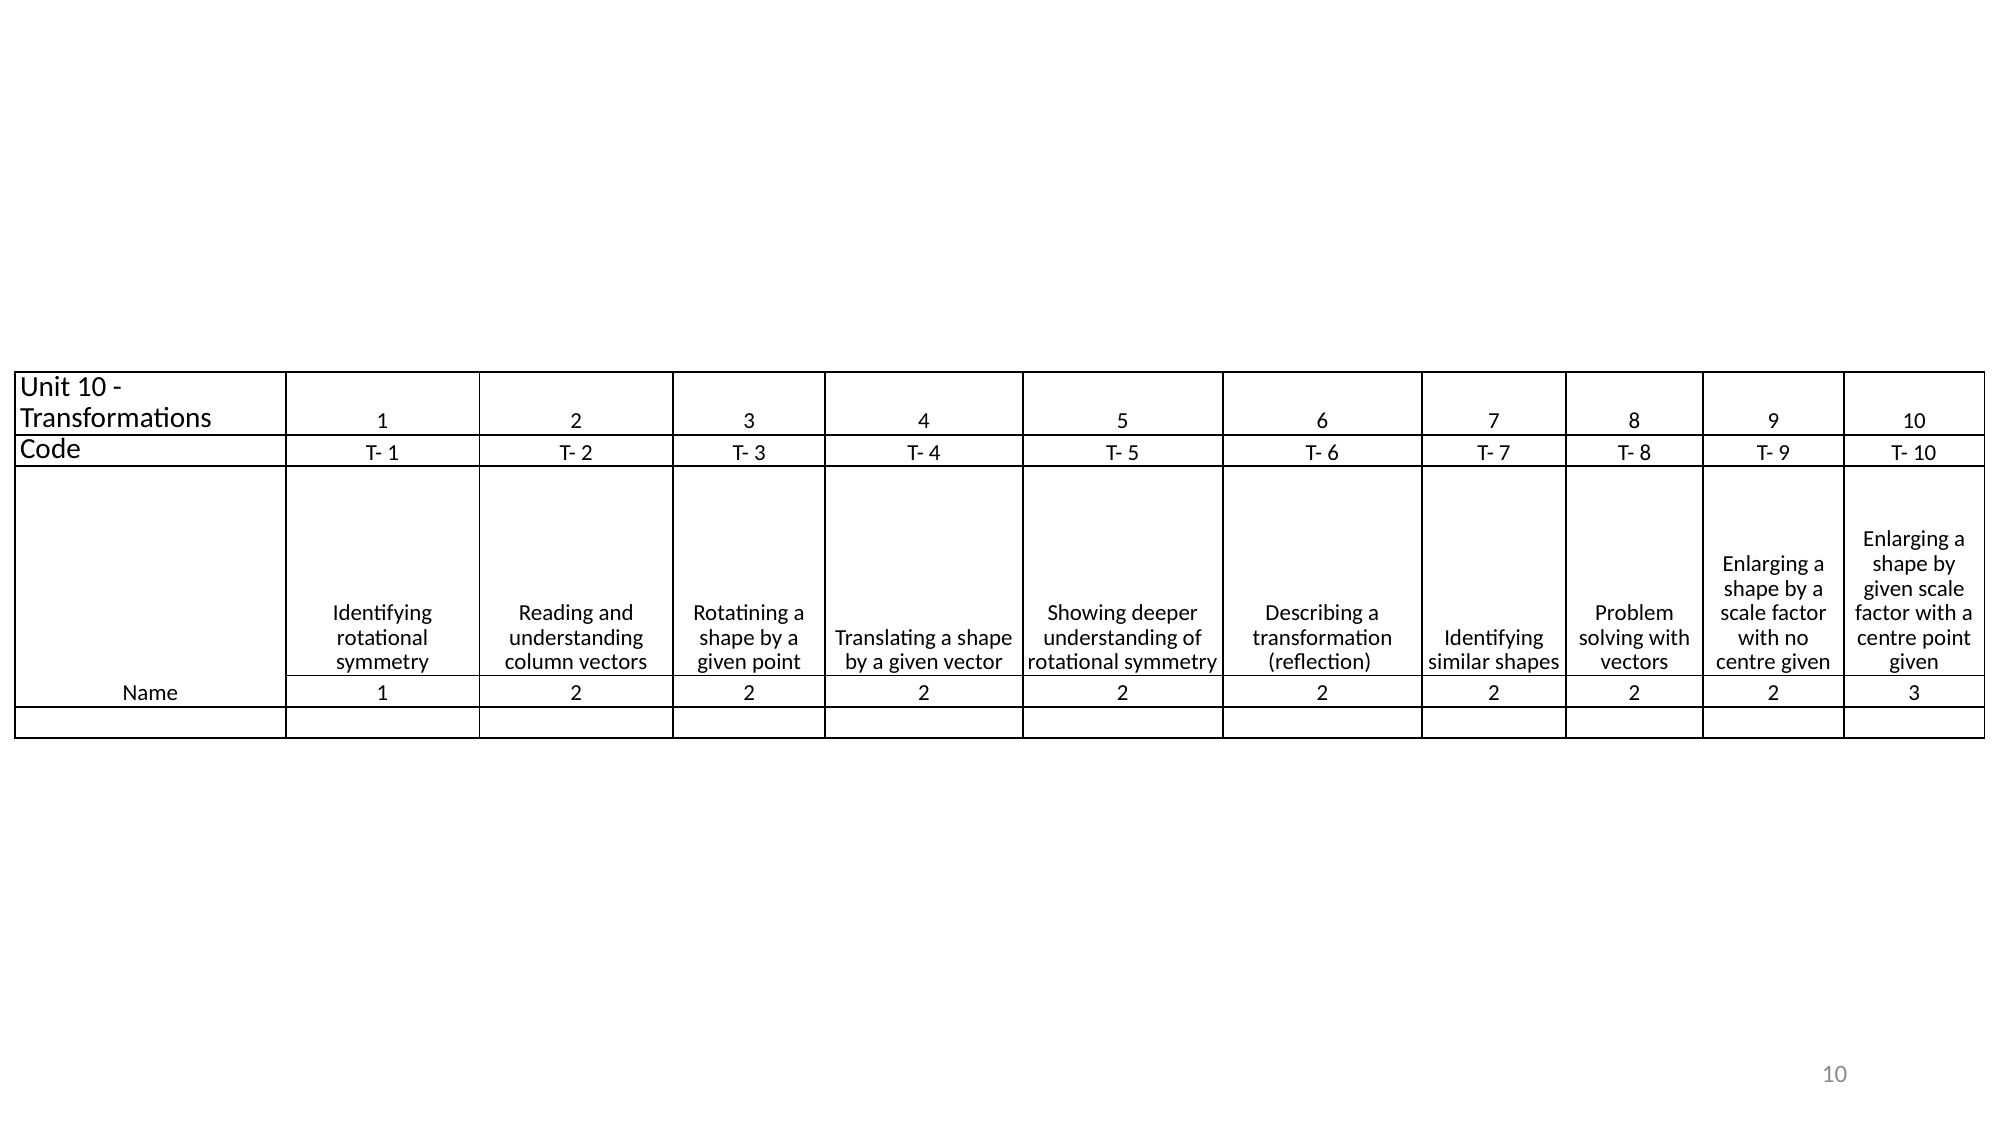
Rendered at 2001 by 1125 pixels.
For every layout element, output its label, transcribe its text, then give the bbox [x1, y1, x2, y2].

table_cell 2 [826, 676, 1022, 706]
table_cell 3 [1845, 676, 1984, 706]
table_cell 2 [1423, 676, 1565, 706]
table_header 4 [826, 373, 1022, 434]
table_cell T- 2 [480, 436, 672, 465]
table_cell T- 10 [1845, 436, 1984, 465]
table_cell Enlarging a shape by given scale factor with a centre point given [1845, 467, 1984, 675]
table_cell [480, 708, 672, 737]
table_cell T- 7 [1423, 436, 1565, 465]
table_header 9 [1704, 373, 1843, 434]
table_cell T- 5 [1024, 436, 1222, 465]
table_cell 2 [1224, 676, 1421, 706]
table_header 5 [1024, 373, 1222, 434]
table_cell T- 3 [674, 436, 824, 465]
table_cell 2 [1024, 676, 1222, 706]
table_cell T- 4 [826, 436, 1022, 465]
table_cell [1704, 708, 1843, 737]
table_cell Identifying rotational symmetry [287, 467, 479, 675]
table_cell 2 [674, 676, 824, 706]
table_cell Translating a shape by a given vector [826, 467, 1022, 675]
table_cell 1 [287, 676, 479, 706]
table_cell T- 9 [1704, 436, 1843, 465]
table_cell Rotatining a shape by a given point [674, 467, 824, 675]
slide_number 10 [1412, 1042, 1863, 1103]
table_header Unit 10 - Transformations [16, 373, 285, 434]
table_cell [287, 708, 479, 737]
table_header 2 [480, 373, 672, 434]
table_cell Name [16, 467, 285, 706]
table_cell 2 [480, 676, 672, 706]
table_cell Describing a transformation (reflection) [1224, 467, 1421, 675]
table_header 6 [1224, 373, 1421, 434]
table_cell [1567, 708, 1702, 737]
table_header 8 [1567, 373, 1702, 434]
table_cell 2 [1704, 676, 1843, 706]
table_cell 2 [1567, 676, 1702, 706]
table_cell T- 8 [1567, 436, 1702, 465]
table_cell [826, 708, 1022, 737]
table_cell [1423, 708, 1565, 737]
table_cell T- 6 [1224, 436, 1421, 465]
table_cell Showing deeper understanding of rotational symmetry [1024, 467, 1222, 675]
table_cell [16, 708, 285, 737]
table_cell [1845, 708, 1984, 737]
table_cell T- 1 [287, 436, 479, 465]
table_cell Code [16, 436, 285, 465]
table_cell Problem solving with vectors [1567, 467, 1702, 675]
table_header 10 [1845, 373, 1984, 434]
table_cell [1024, 708, 1222, 737]
table_cell Enlarging a shape by a scale factor with no centre given [1704, 467, 1843, 675]
table_cell [674, 708, 824, 737]
table_cell Identifying similar shapes [1423, 467, 1565, 675]
table_cell [1224, 708, 1421, 737]
table_cell Reading and understanding column vectors [480, 467, 672, 675]
table_header 3 [674, 373, 824, 434]
table_header 1 [287, 373, 479, 434]
table_header 7 [1423, 373, 1565, 434]
